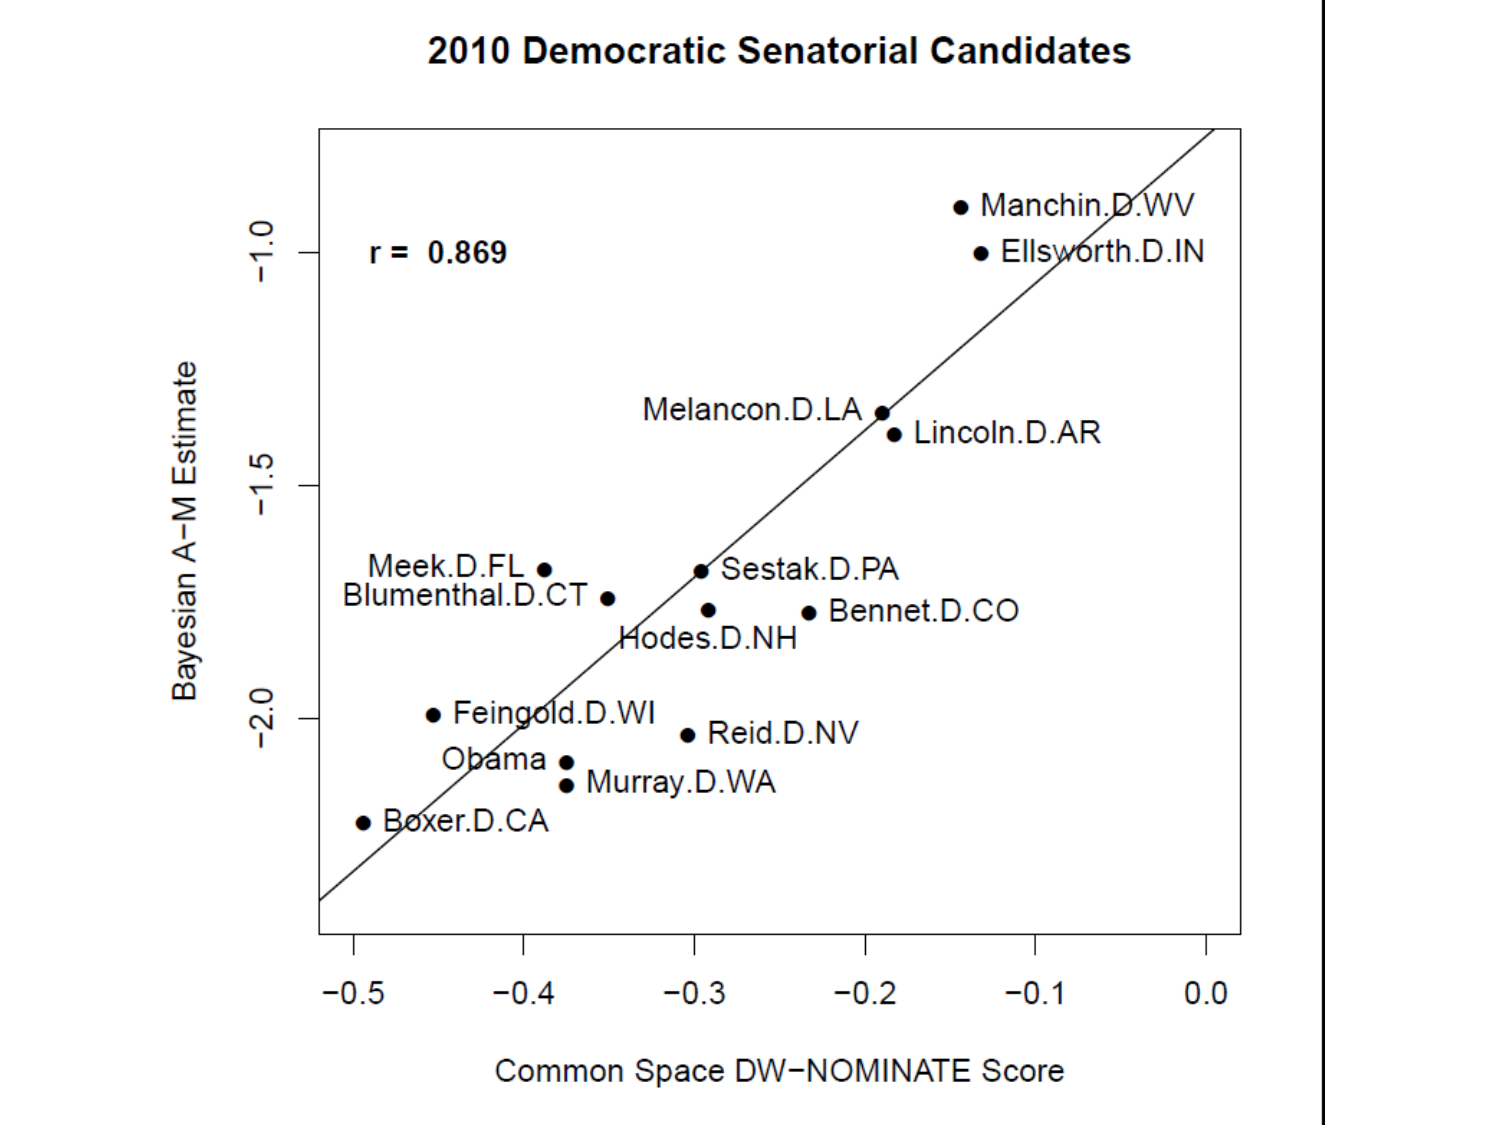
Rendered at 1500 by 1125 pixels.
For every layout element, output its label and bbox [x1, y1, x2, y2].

picture [162, 0, 1326, 1125]
